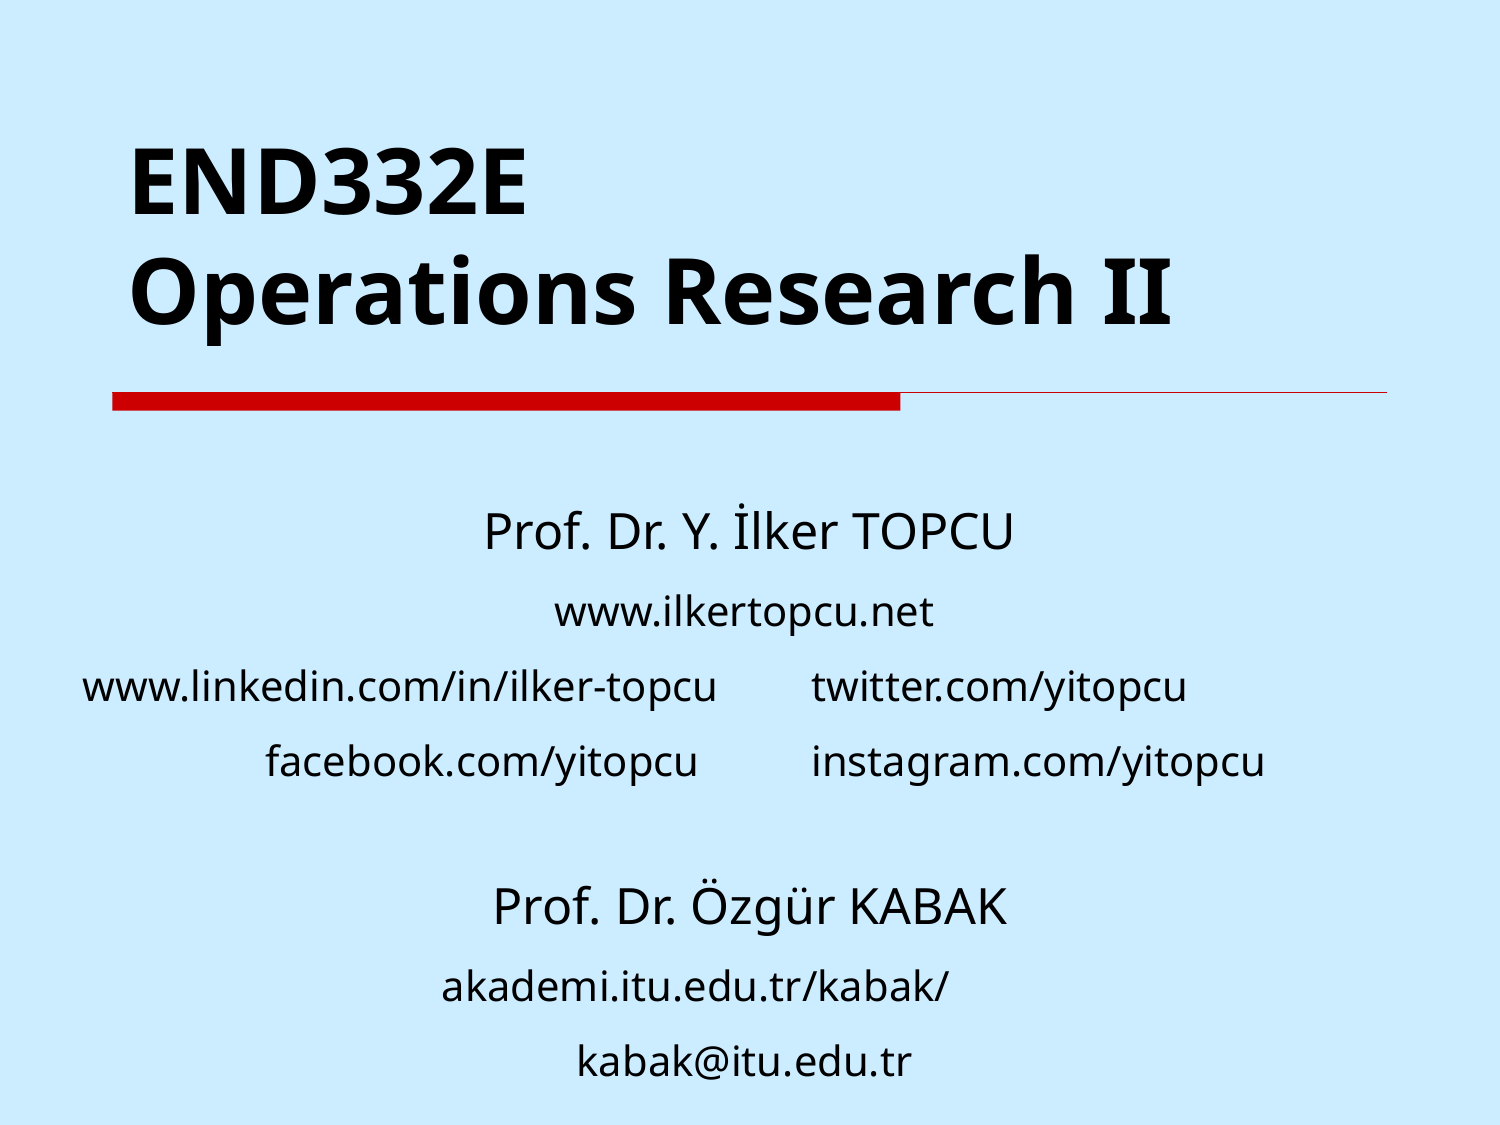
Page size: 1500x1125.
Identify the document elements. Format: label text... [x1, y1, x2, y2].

title END332E Operations Research II [112, 62, 1450, 350]
text_box Prof. Dr. Y. İlker TOPCU www.ilkertopcu.net www.linkedin.com/in/ilker-topcu twitter.com/yitopcu facebook.com/yitopcu instagram.com/yitopcu Prof. Dr. Özgür KABAK akademi.itu.edu.tr/kabak/ kabak@itu.edu.tr [24, 462, 1475, 1100]
